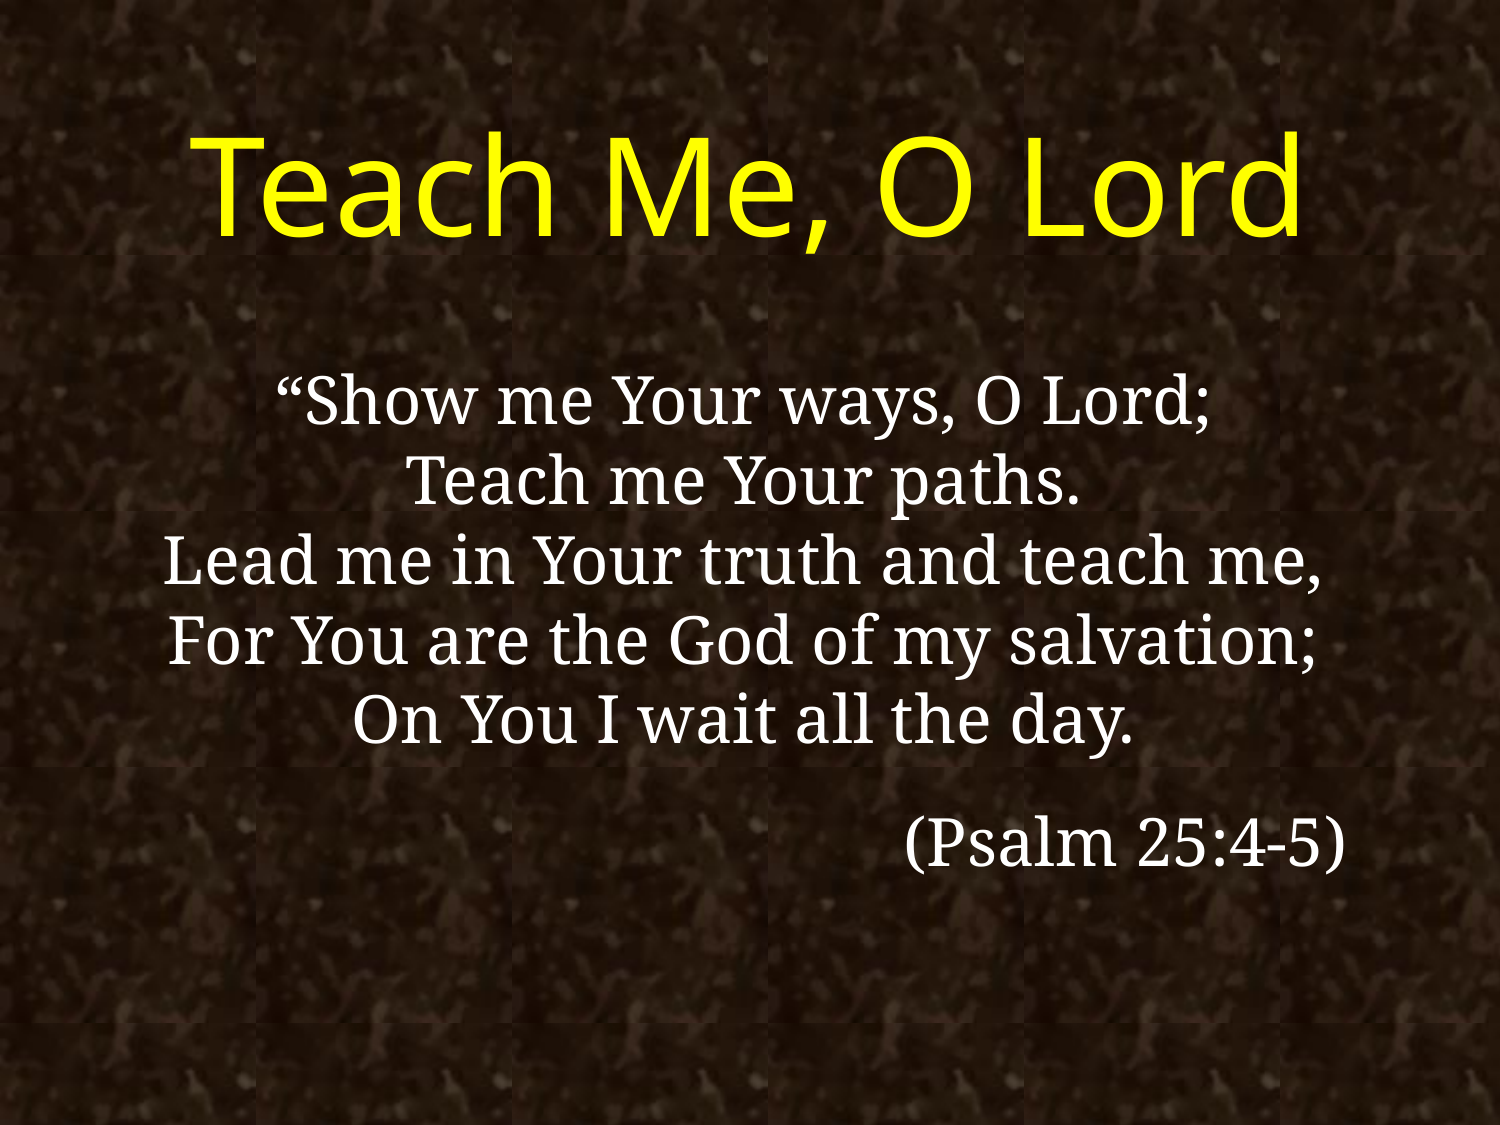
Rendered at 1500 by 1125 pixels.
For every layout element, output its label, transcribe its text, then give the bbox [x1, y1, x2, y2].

subtitle “Show me Your ways, O Lord; Teach me Your paths. Lead me in Your truth and teach me, For You are the God of my salvation; On You I wait all the day. (Psalm 25:4-5) [125, 350, 1363, 1013]
picture [0, 0, 1500, 1125]
title Teach Me, O Lord [112, 75, 1388, 288]
